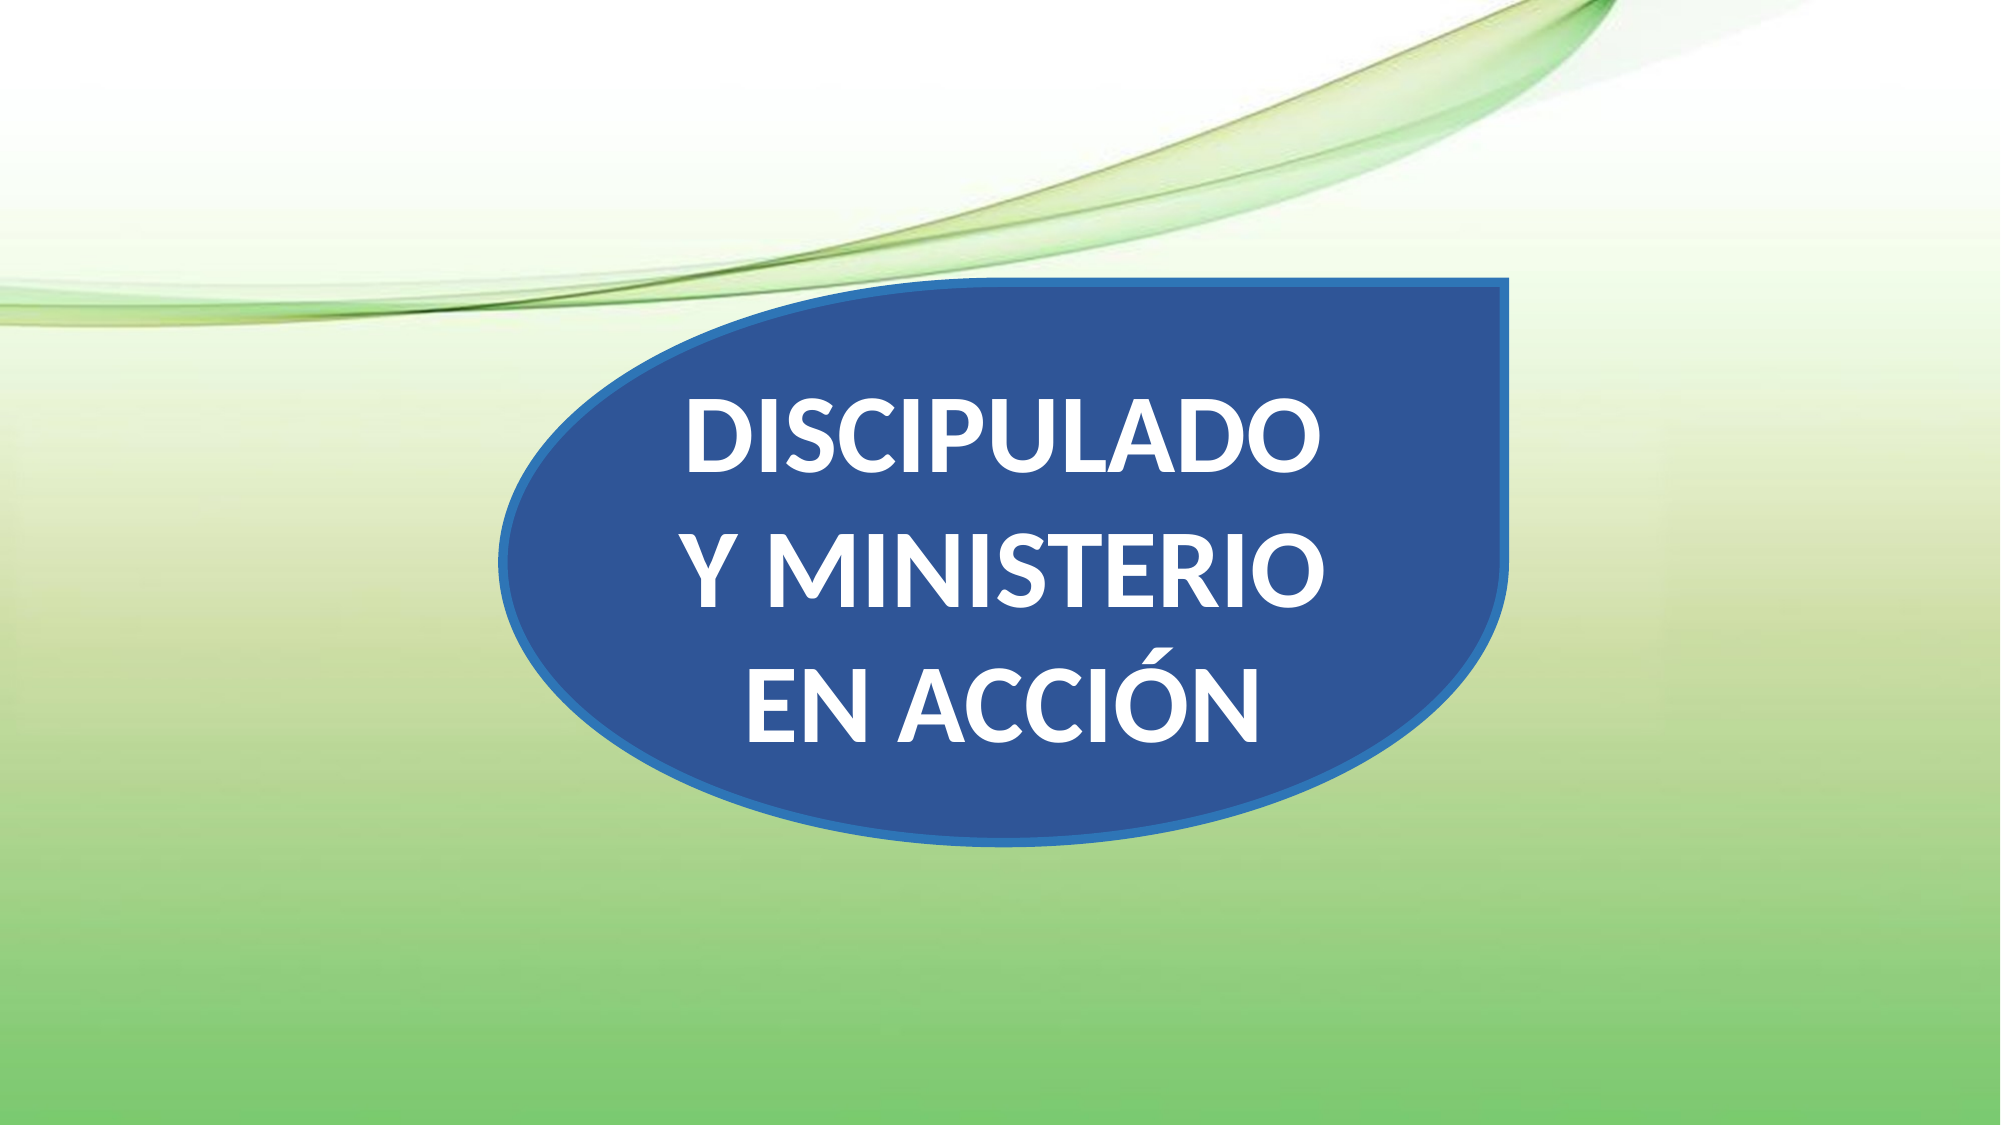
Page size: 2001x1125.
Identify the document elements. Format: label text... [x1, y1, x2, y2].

text_box DISCIPULADO Y MINISTERIO EN ACCIÓN [501, 281, 1506, 844]
picture [0, 0, 2001, 1125]
